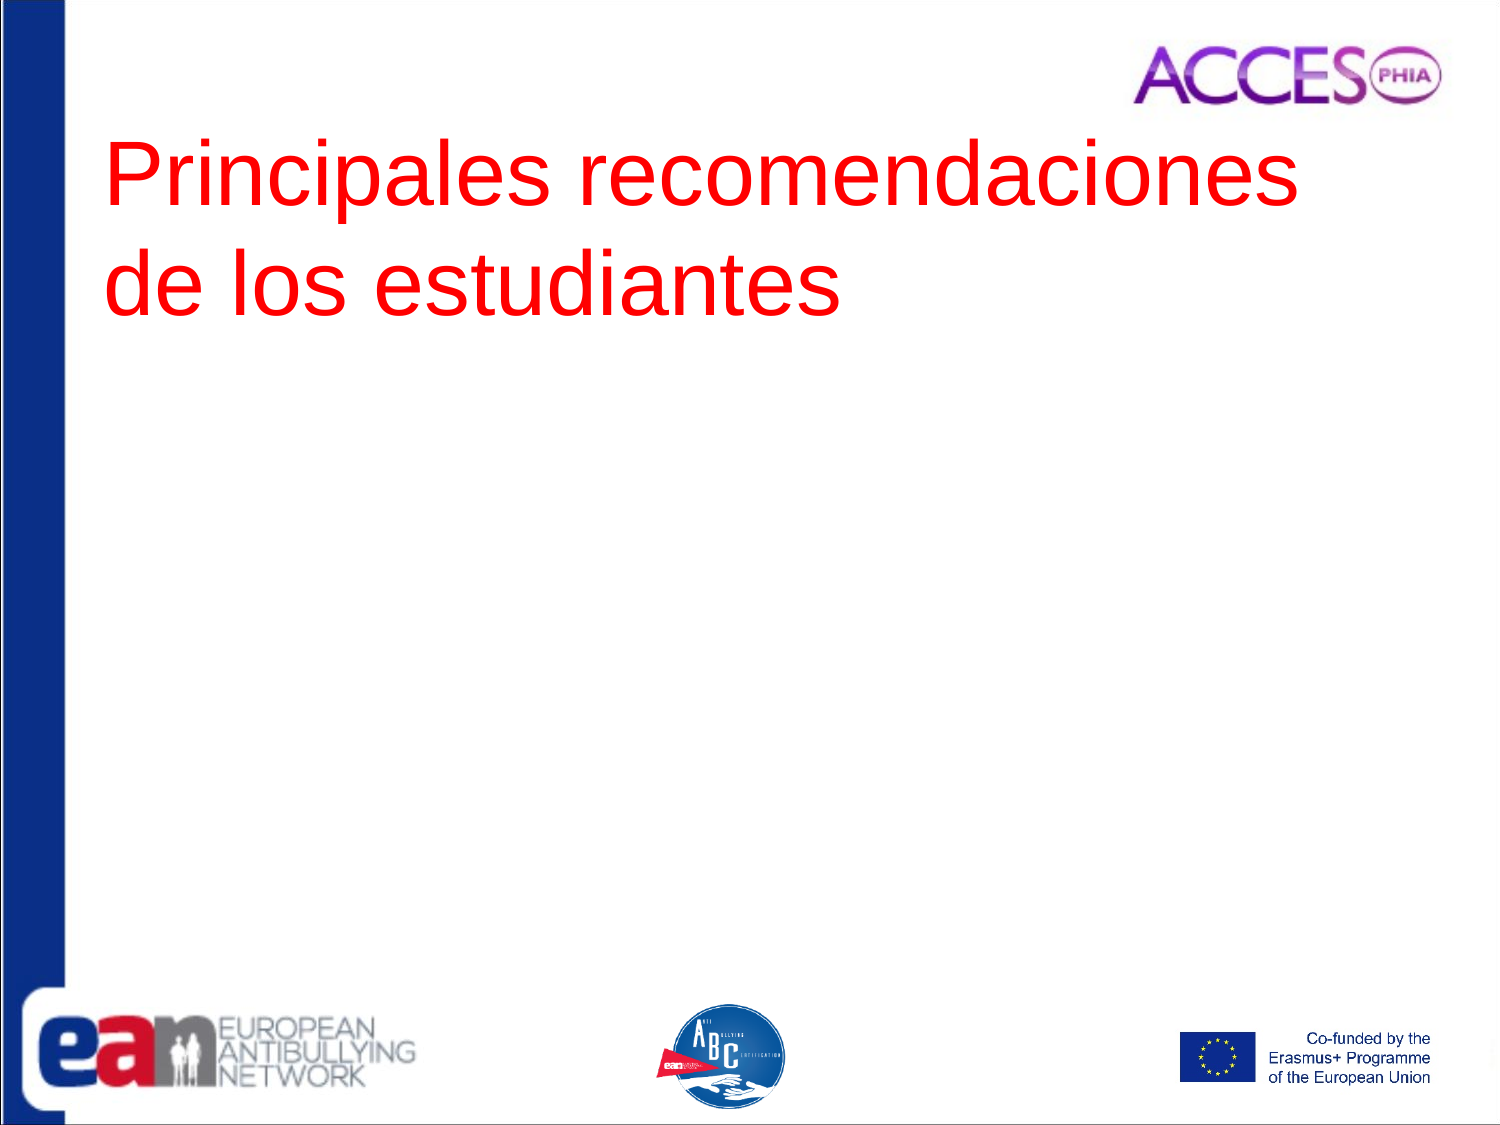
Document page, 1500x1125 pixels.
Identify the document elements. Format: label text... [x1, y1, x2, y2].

title Principales recomendaciones de los estudiantes [88, 172, 1439, 386]
picture [0, 0, 1500, 1125]
